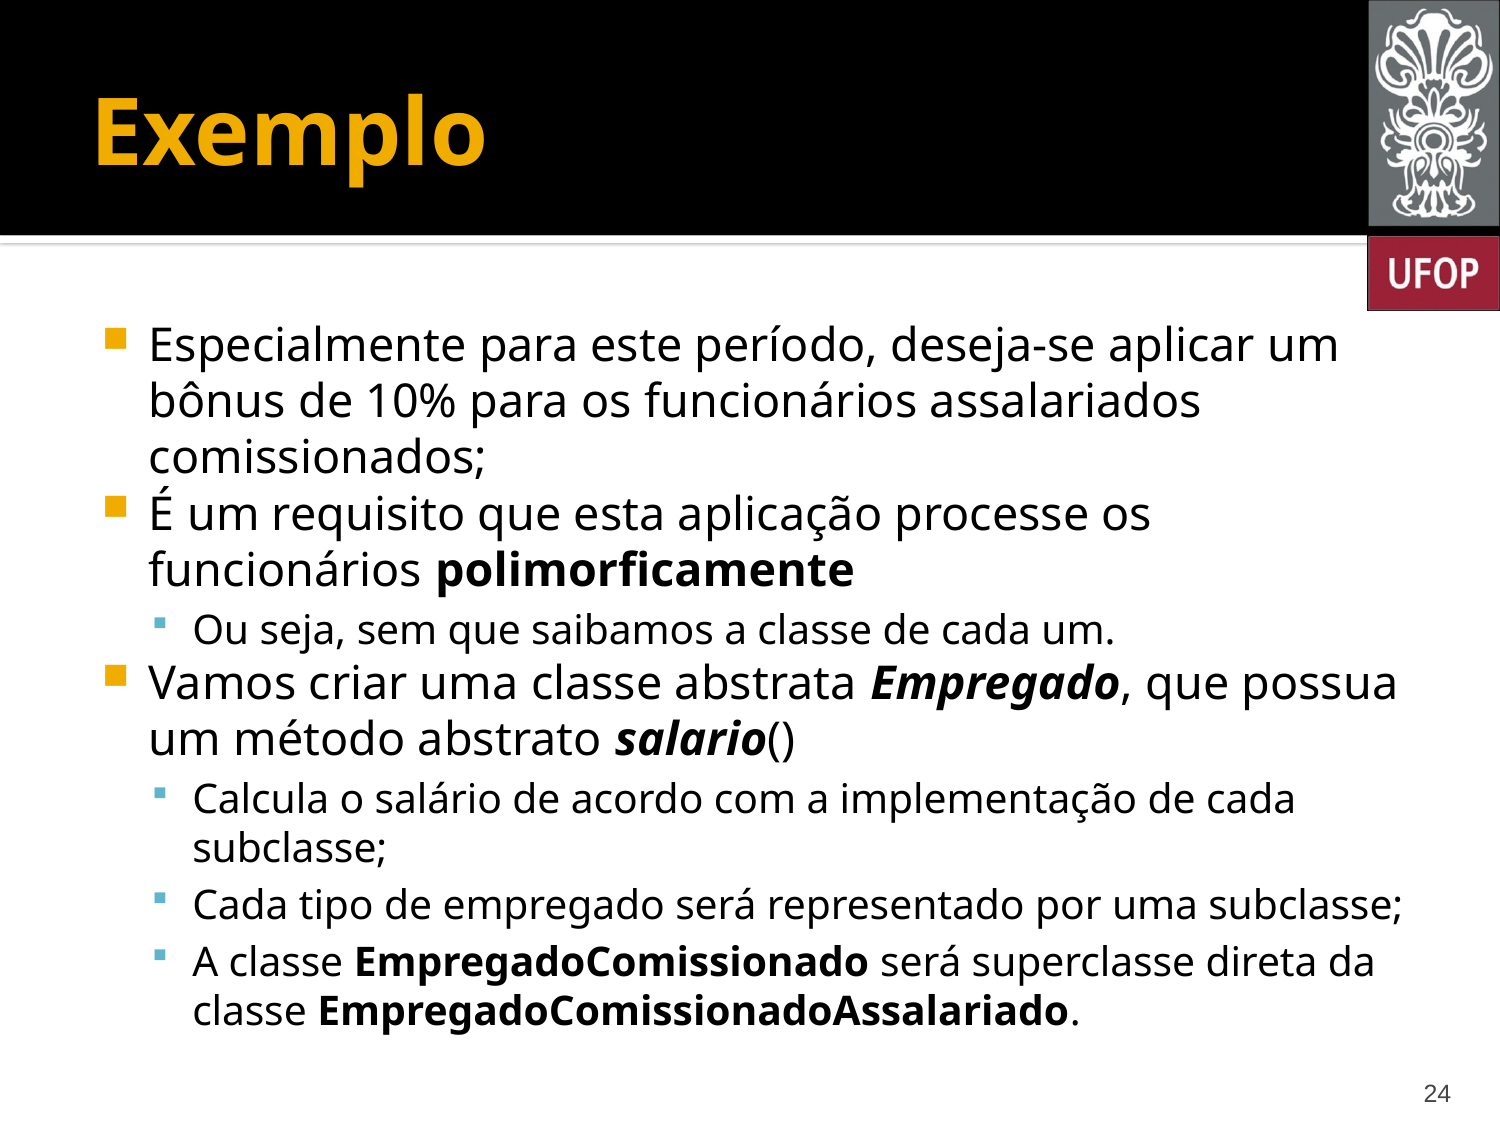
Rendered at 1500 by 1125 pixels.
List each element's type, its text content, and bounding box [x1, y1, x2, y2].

list Especialmente para este período, deseja-se aplicar um bônus de 10% para os funcionários assalariados comissionados; É um requisito que esta aplicação processe os funcionários polimorficamente Ou seja, sem que saibamos a classe de cada um. Vamos criar uma classe abstrata Empregado, que possua um método abstrato salario() Calcula o salário de acordo com a implementação de cada subclasse; Cada tipo de empregado será representado por uma subclasse; A classe EmpregadoComissionado será superclasse direta da classe EmpregadoComissionadoAssalariado. [75, 291, 1425, 1050]
slide_number 24 [1345, 1062, 1467, 1108]
title Exemplo [75, 25, 1370, 231]
picture [1367, 0, 1500, 311]
